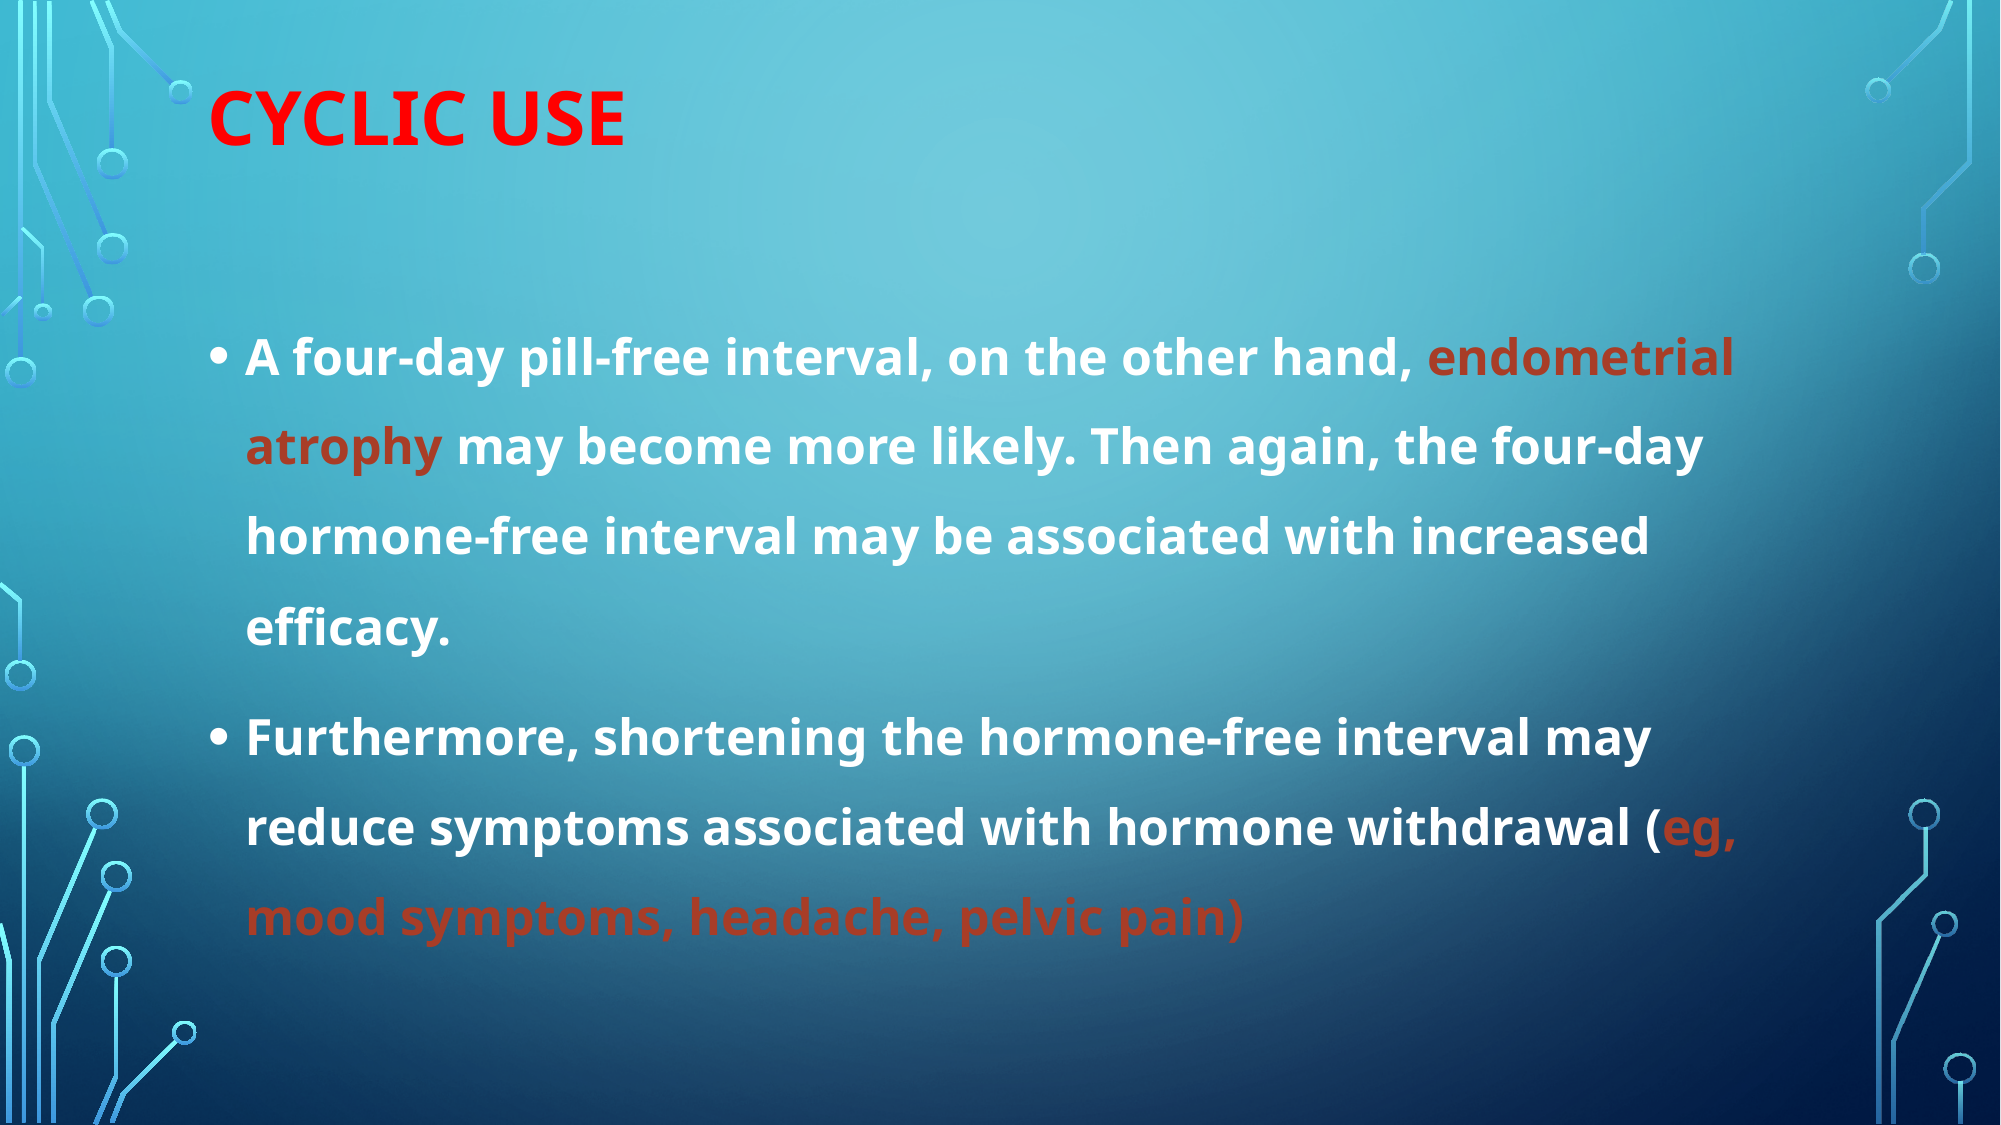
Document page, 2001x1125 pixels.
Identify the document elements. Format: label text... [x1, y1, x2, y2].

list A four-day pill-free interval, on the other hand, endometrial atrophy may become more likely. Then again, the four-day hormone-free interval may be associated with increased efficacy. Furthermore, shortening the hormone-free interval may reduce symptoms associated with hormone withdrawal (eg, mood symptoms, headache, pelvic pain) [192, 287, 1799, 1061]
title Cyclic use [192, 0, 1818, 243]
